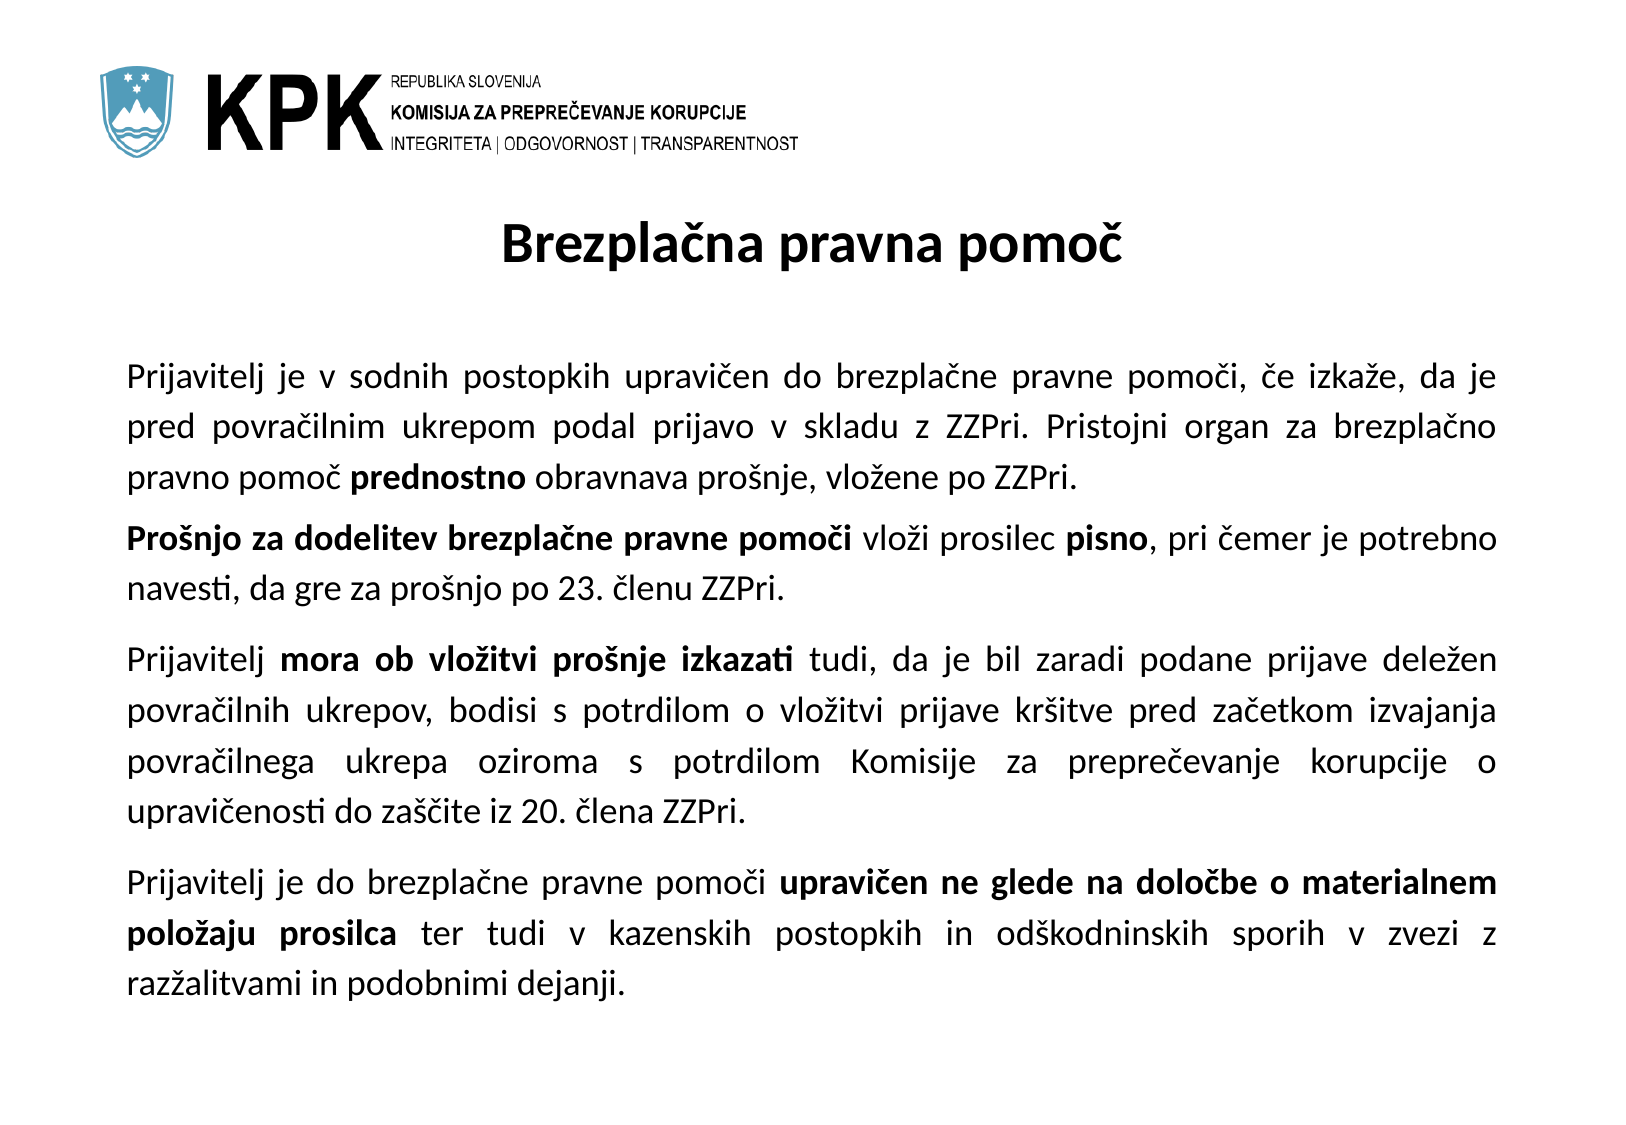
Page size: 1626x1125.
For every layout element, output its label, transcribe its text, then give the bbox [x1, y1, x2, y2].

picture [100, 66, 798, 158]
list Prijavitelj je v sodnih postopkih upravičen do brezplačne pravne pomoči, če izkaže, da je pred povračilnim ukrepom podal prijavo v skladu z ZZPri. Pristojni organ za brezplačno pravno pomoč prednostno obravnava prošnje, vložene po ZZPri. Prošnjo za dodelitev brezplačne pravne pomoči vloži prosilec pisno, pri čemer je potrebno navesti, da gre za prošnjo po 23. členu ZZPri. Prijavitelj mora ob vložitvi prošnje izkazati tudi, da je bil zaradi podane prijave deležen povračilnih ukrepov, bodisi s potrdilom o vložitvi prijave kršitve pred začetkom izvajanja povračilnega ukrepa oziroma s potrdilom Komisije za preprečevanje korupcije o upravičenosti do zaščite iz 20. člena ZZPri. Prijavitelj je do brezplačne pravne pomoči upravičen ne glede na določbe o materialnem položaju prosilca ter tudi v kazenskih postopkih in odškodninskih sporih v zvezi z razžalitvami in podobnimi dejanji. [111, 337, 1514, 1014]
title Brezplačna pravna pomoč [111, 187, 1514, 300]
